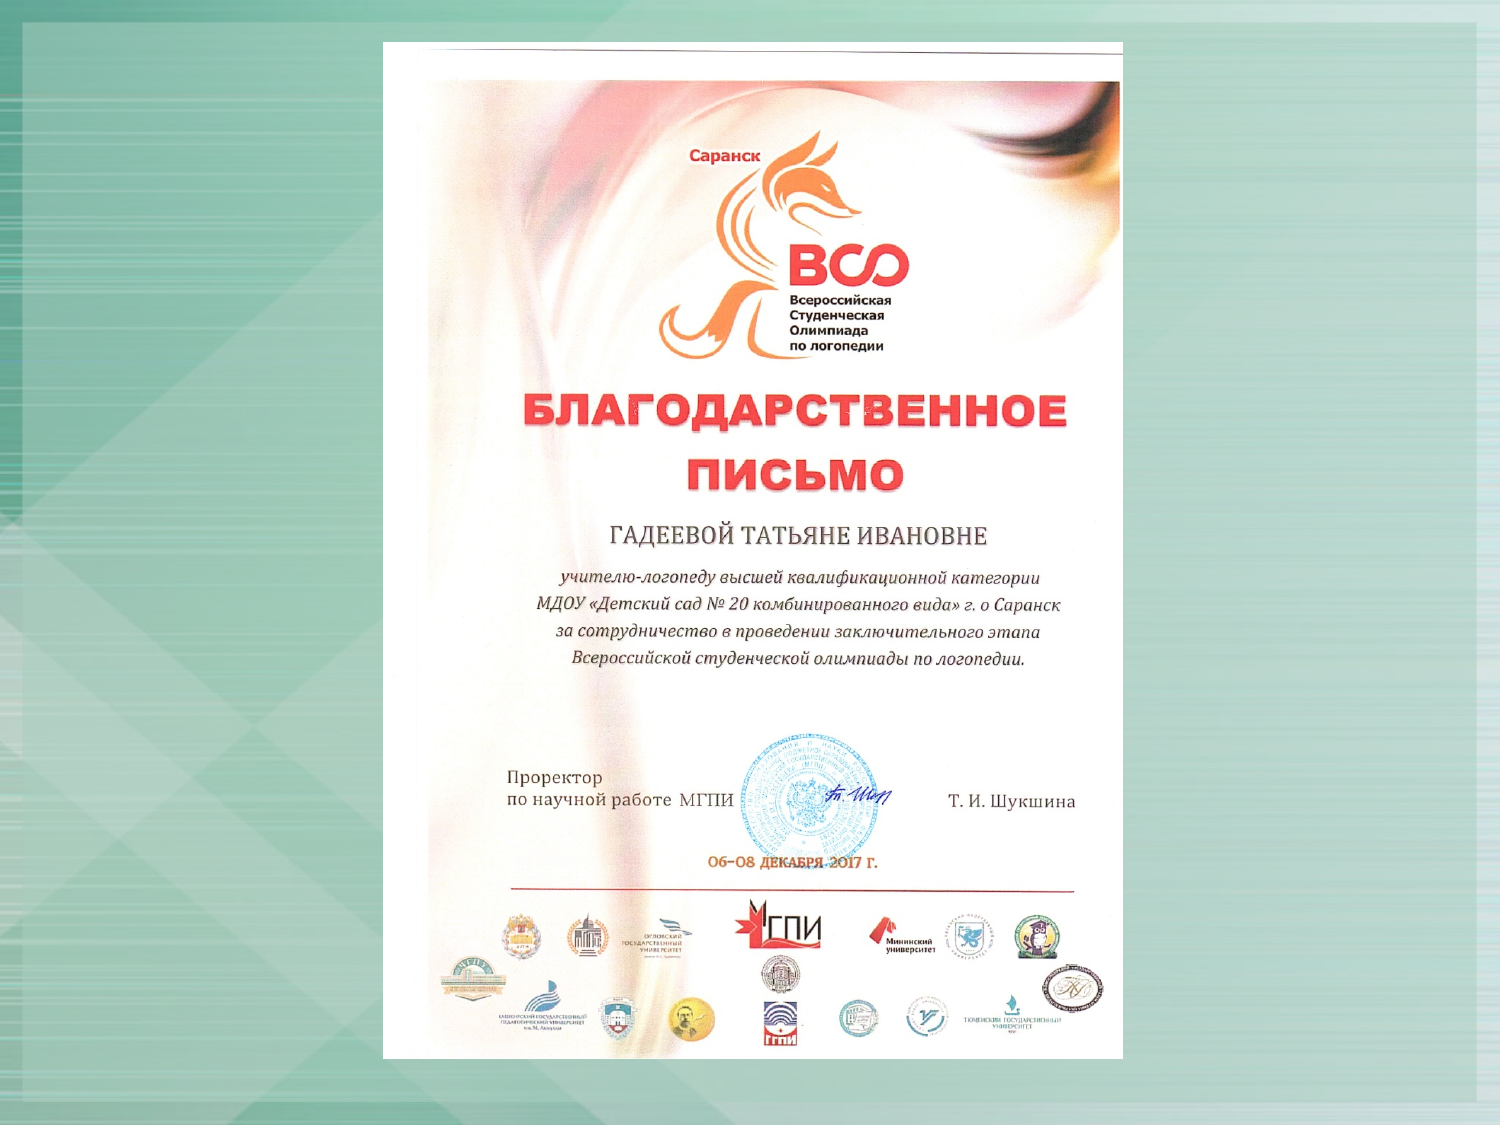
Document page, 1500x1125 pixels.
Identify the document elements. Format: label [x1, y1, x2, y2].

list [383, 42, 1123, 1059]
picture [0, 0, 1500, 1125]
